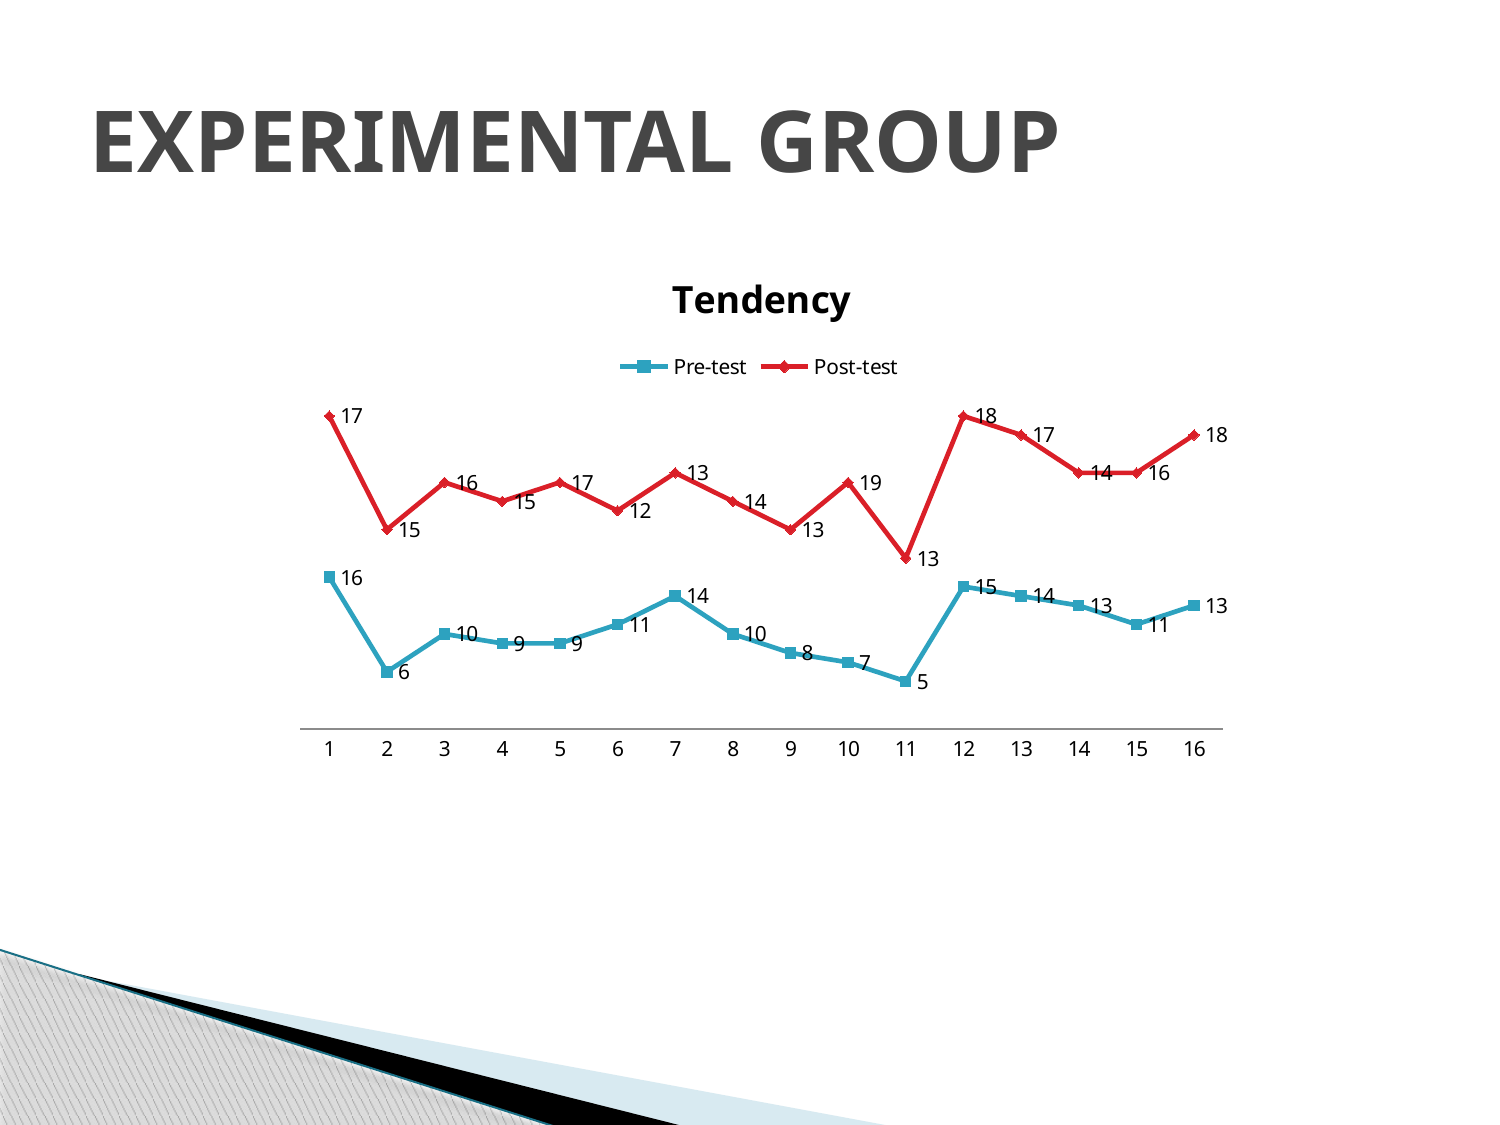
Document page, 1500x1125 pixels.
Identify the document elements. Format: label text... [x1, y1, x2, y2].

chart [280, 242, 1243, 774]
title EXPERIMENTAL GROUP [75, 45, 1425, 233]
